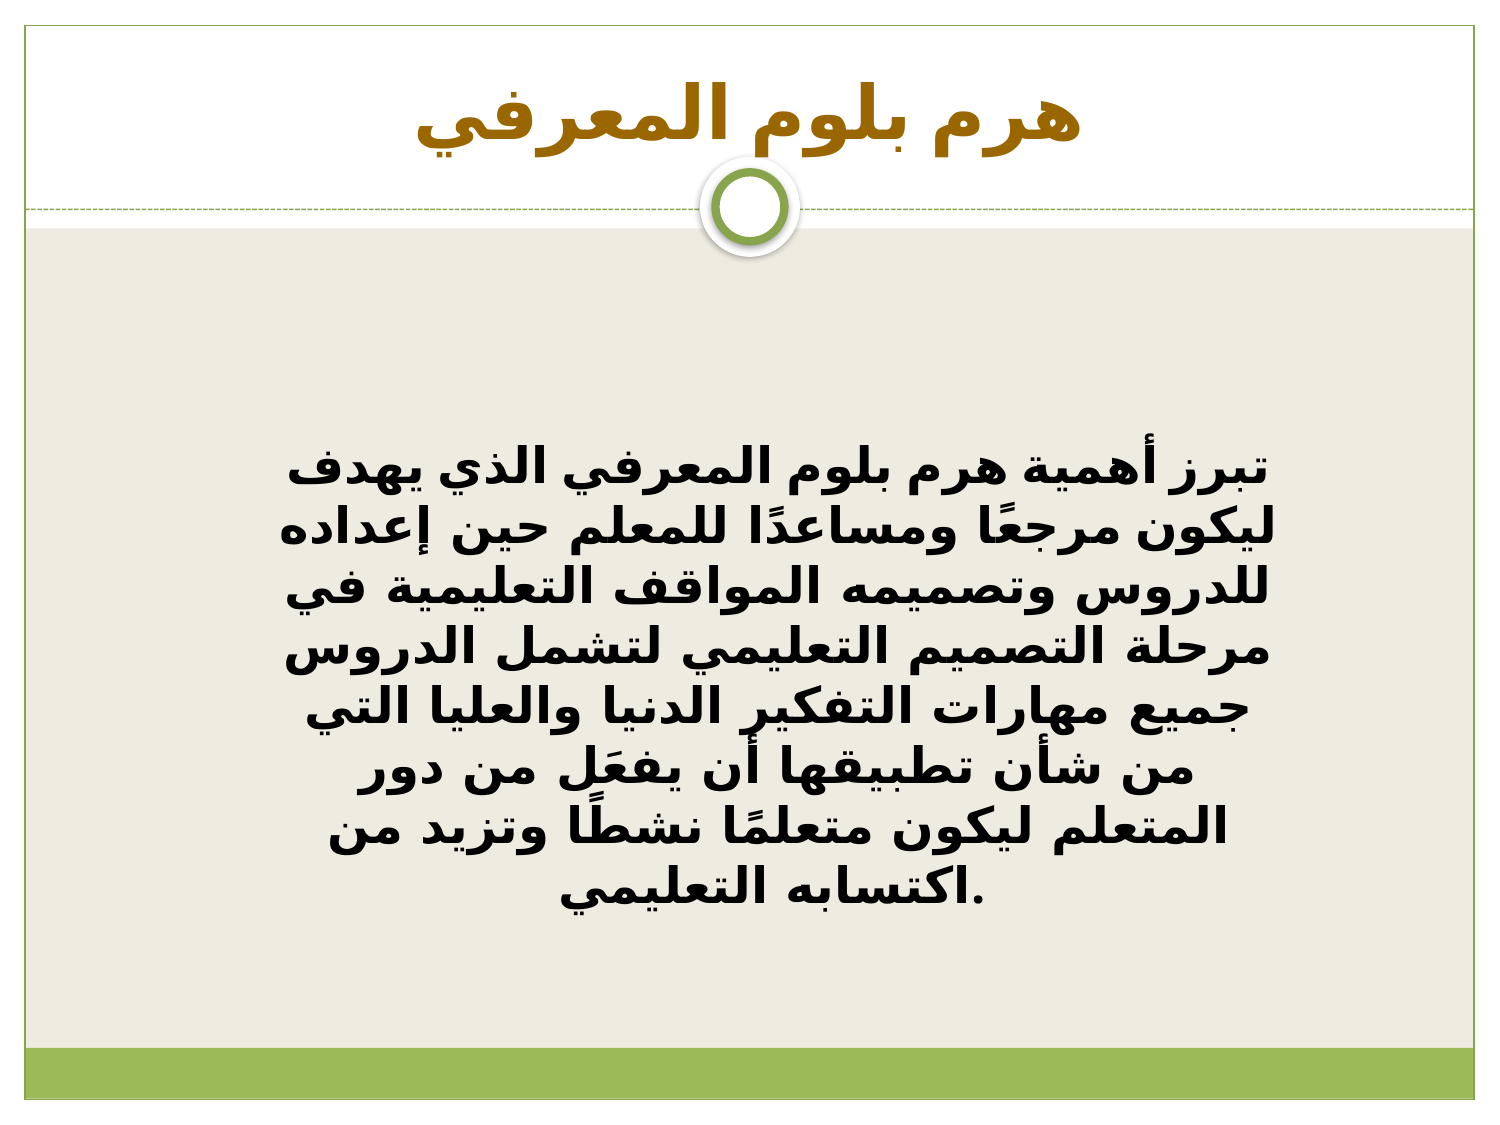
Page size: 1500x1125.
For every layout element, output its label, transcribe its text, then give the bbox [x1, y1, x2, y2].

title هرم بلوم المعرفي [49, 37, 1450, 162]
text_box تبرز أهمية هرم بلوم المعرفي الذي يهدف ليكون مرجعًا ومساعدًا للمعلم حين إعداده للدروس وتصميمه المواقف التعليمية في مرحلة التصميم التعليمي لتشمل الدروس جميع مهارات التفكير الدنيا والعليا التي من شأن تطبيقها أن يفعَل من دور المتعلم ليكون متعلمًا نشطًا وتزيد من اكتسابه التعليمي. [250, 425, 1307, 921]
